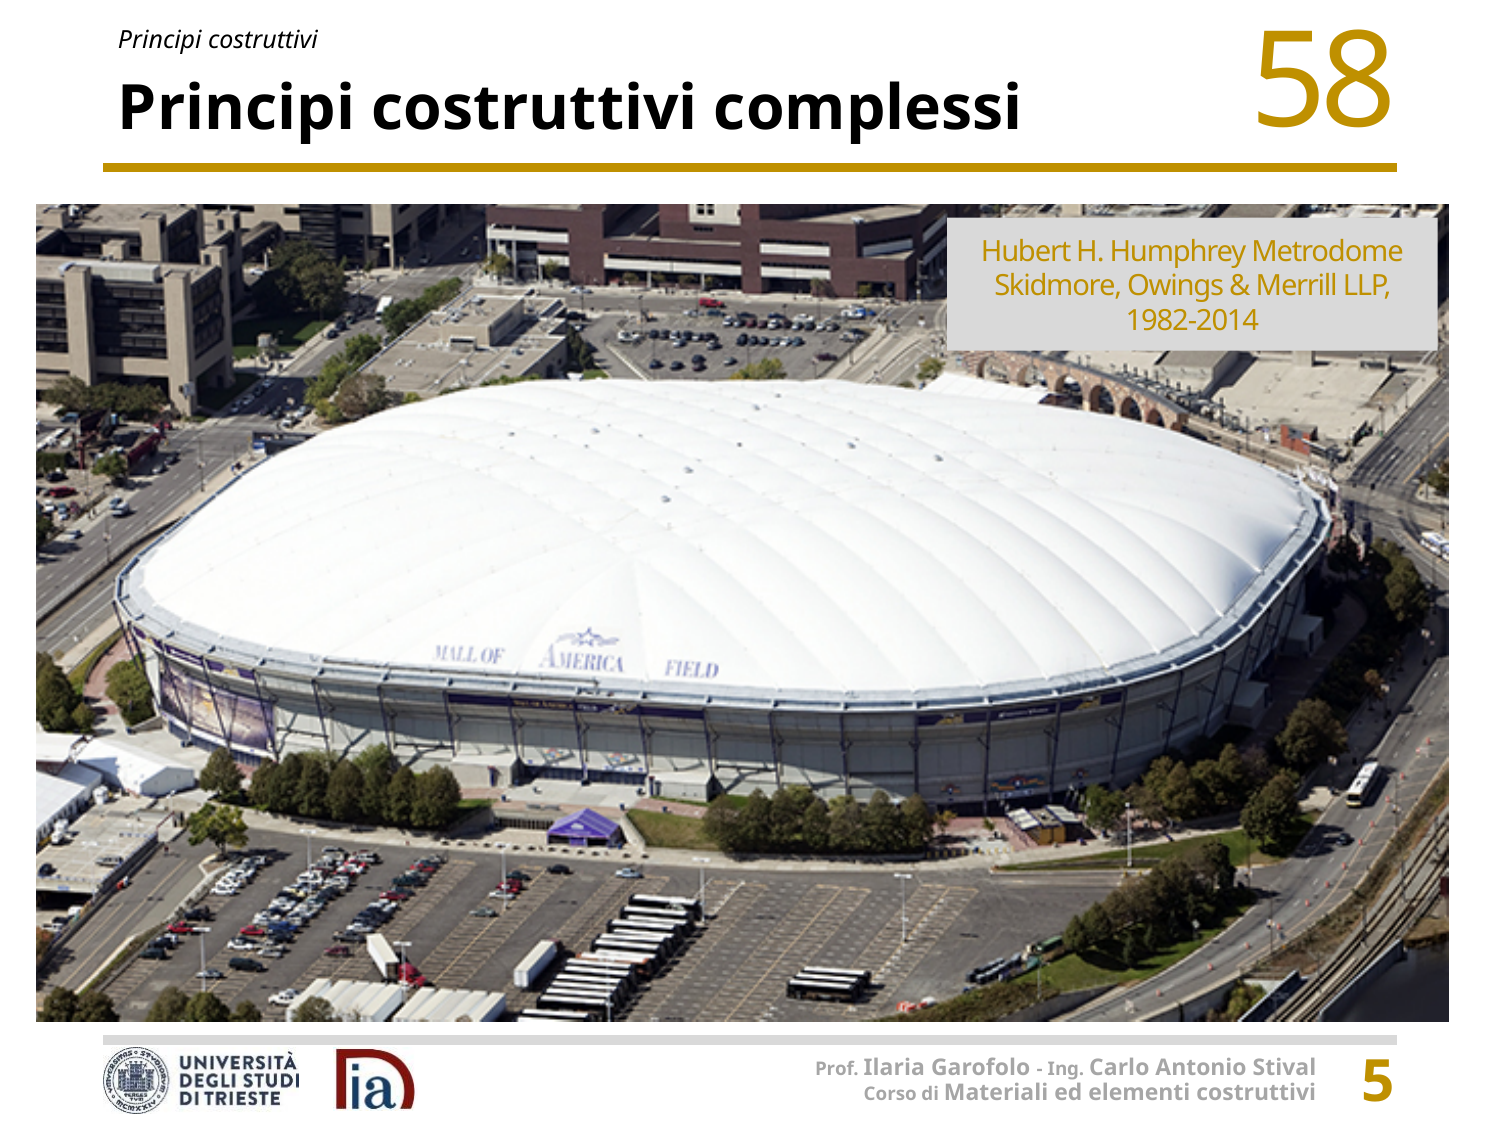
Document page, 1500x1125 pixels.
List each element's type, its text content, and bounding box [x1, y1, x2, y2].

picture [333, 1047, 418, 1111]
picture [103, 1047, 299, 1114]
picture [36, 204, 1450, 1022]
title Principi costruttivi complessi [103, 59, 1183, 168]
